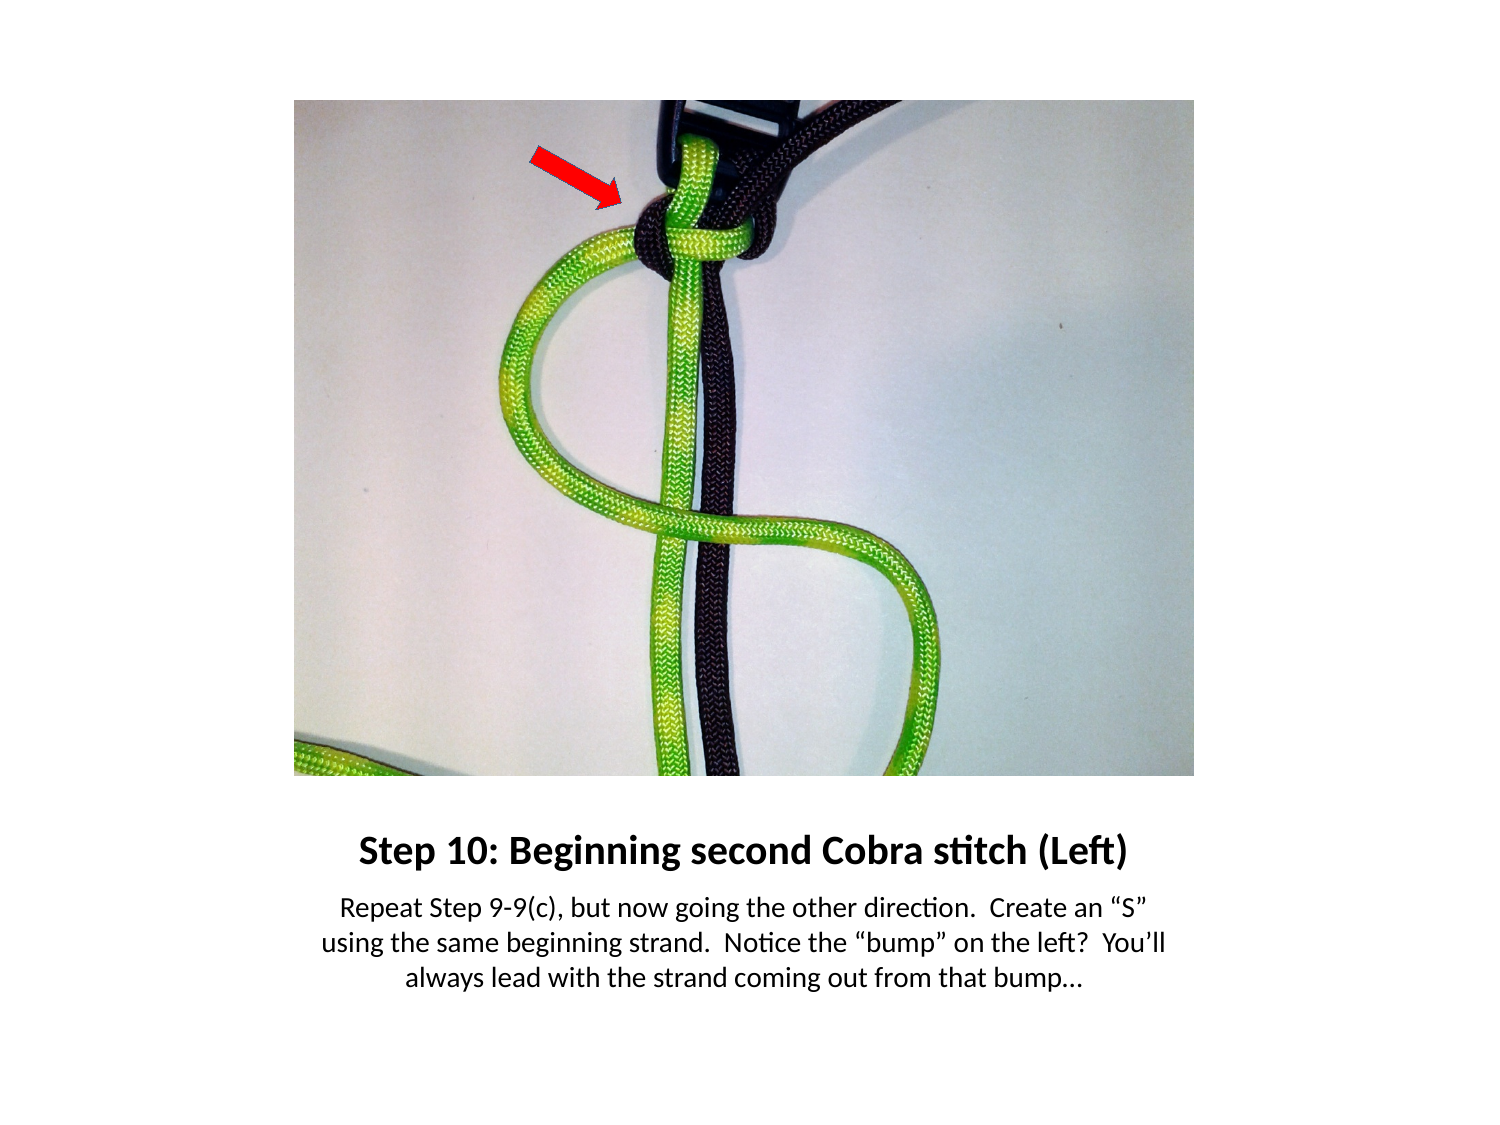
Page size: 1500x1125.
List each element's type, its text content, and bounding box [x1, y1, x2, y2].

picture [293, 100, 1195, 776]
title Step 10: Beginning second Cobra stitch (Left) [294, 787, 1194, 880]
list Repeat Step 9-9(c), but now going the other direction. Create an “S” using the same beginning strand. Notice the “bump” on the left? You’ll always lead with the strand coming out from that bump… [294, 880, 1194, 1013]
